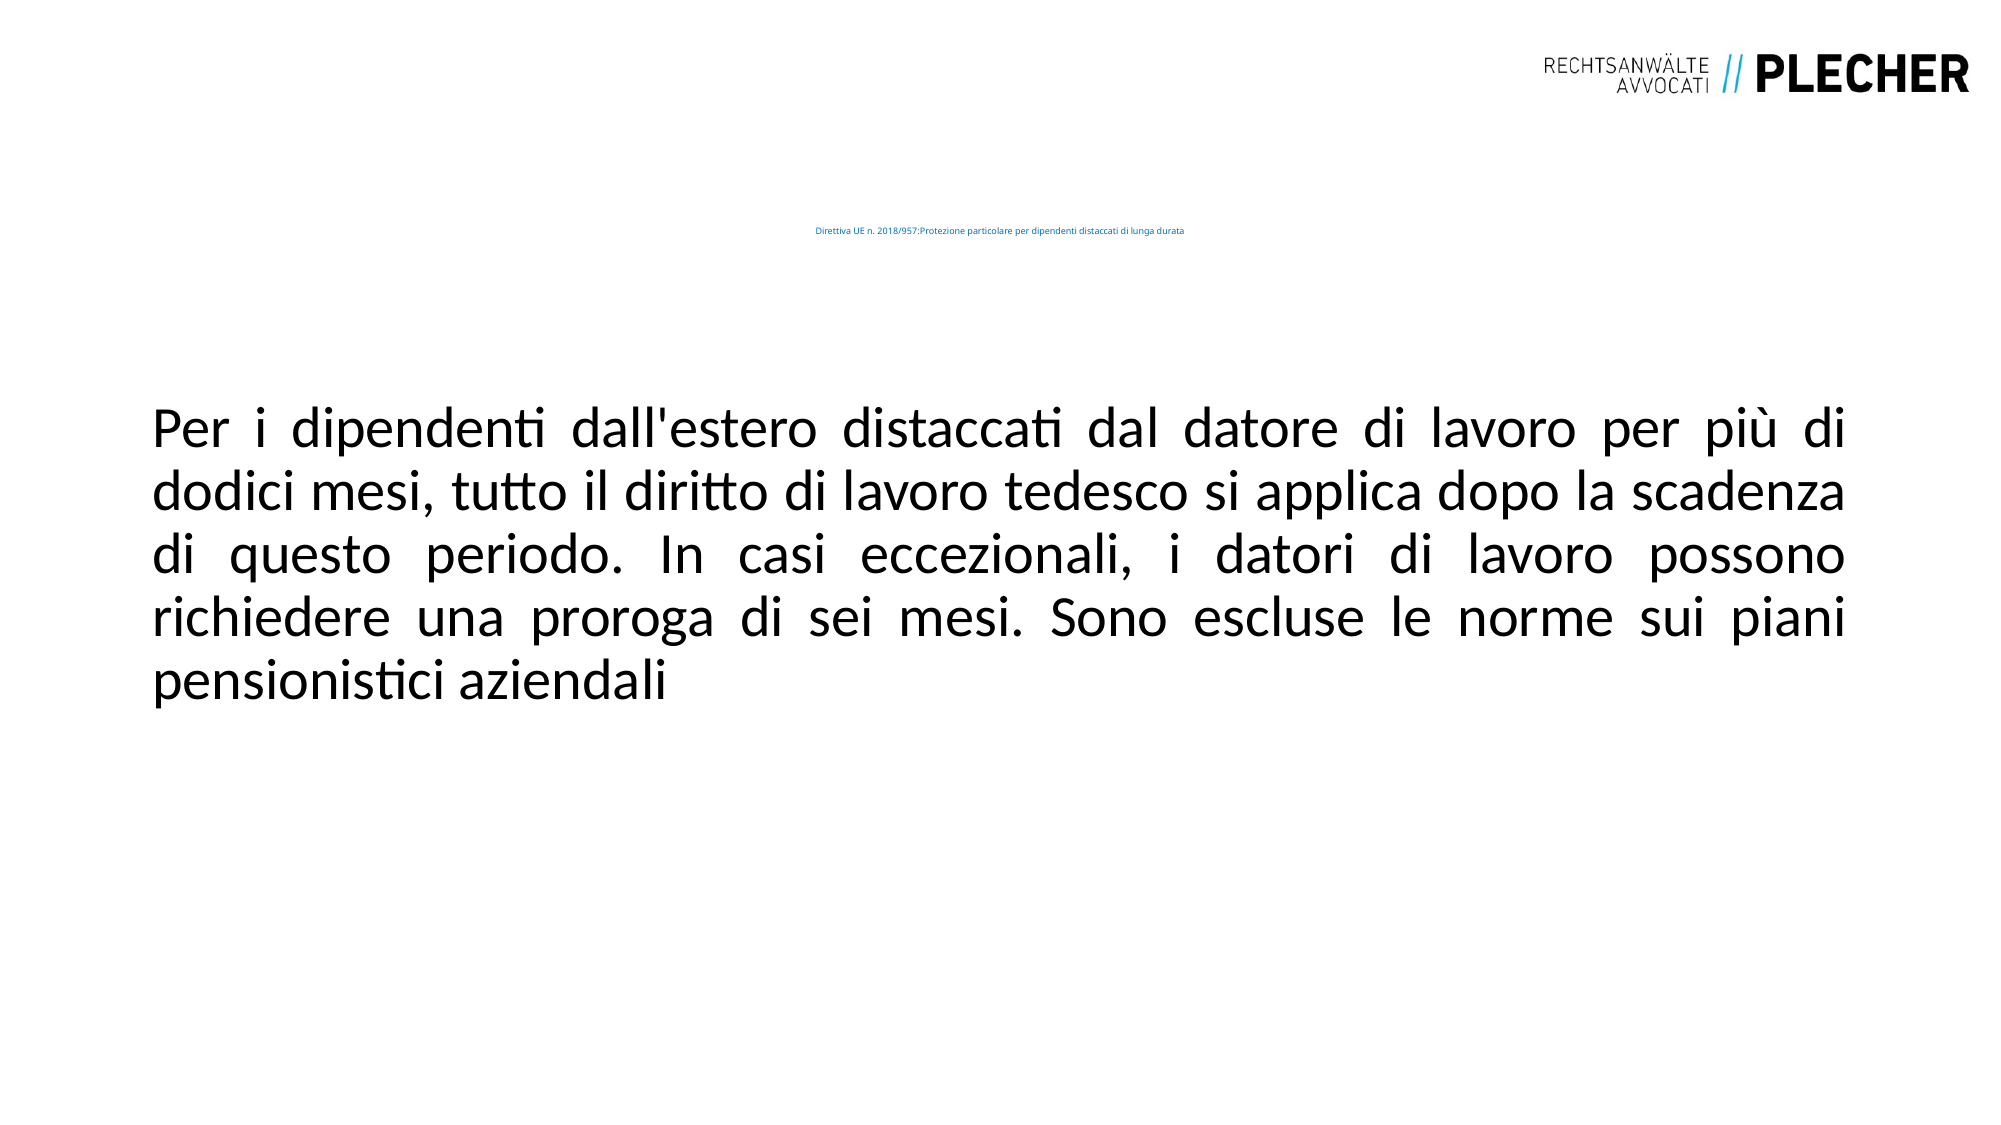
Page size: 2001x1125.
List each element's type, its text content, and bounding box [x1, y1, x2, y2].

list Per i dipendenti dall'estero distaccati dal datore di lavoro per più di dodici mesi, tutto il diritto di lavoro tedesco si applica dopo la scadenza di questo periodo. In casi eccezionali, i datori di lavoro possono richiedere una proroga di sei mesi. Sono escluse le norme sui piani pensionistici aziendali [137, 299, 1863, 1014]
picture [1519, 0, 2000, 153]
title Direttiva UE n. 2018/957:Protezione particolare per dipendenti distaccati di lunga durata [137, 169, 1863, 299]
